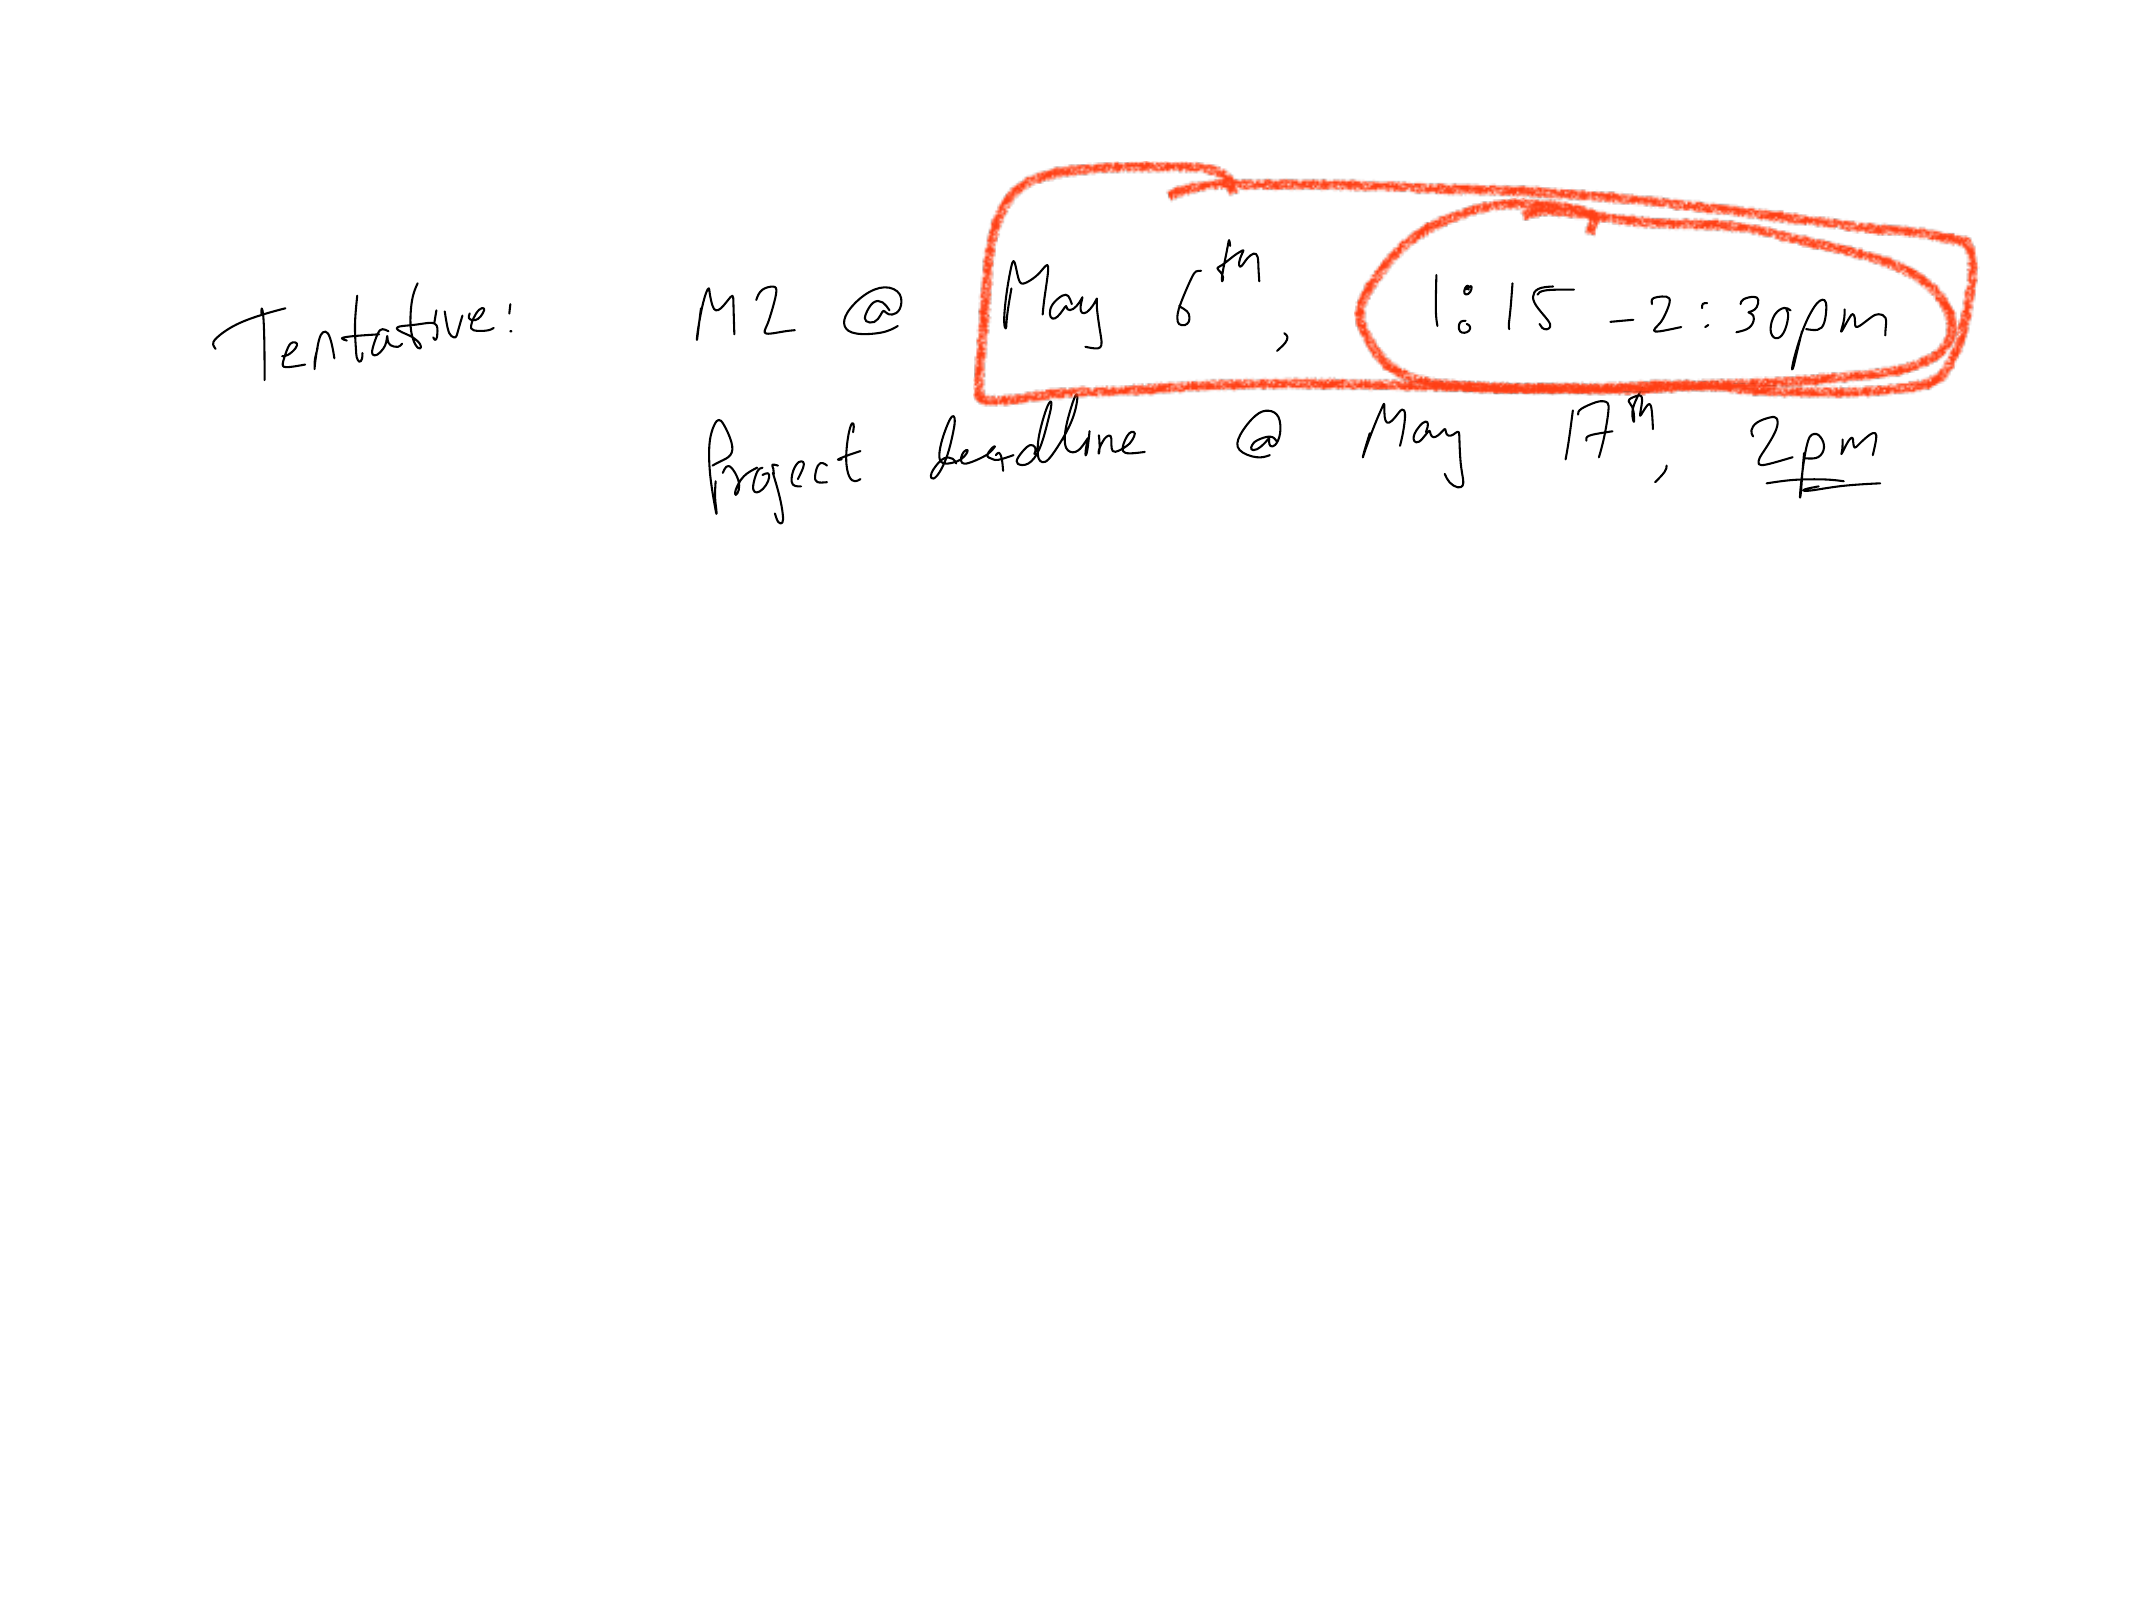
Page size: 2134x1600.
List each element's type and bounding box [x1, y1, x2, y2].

text_box [212, 161, 1980, 524]
